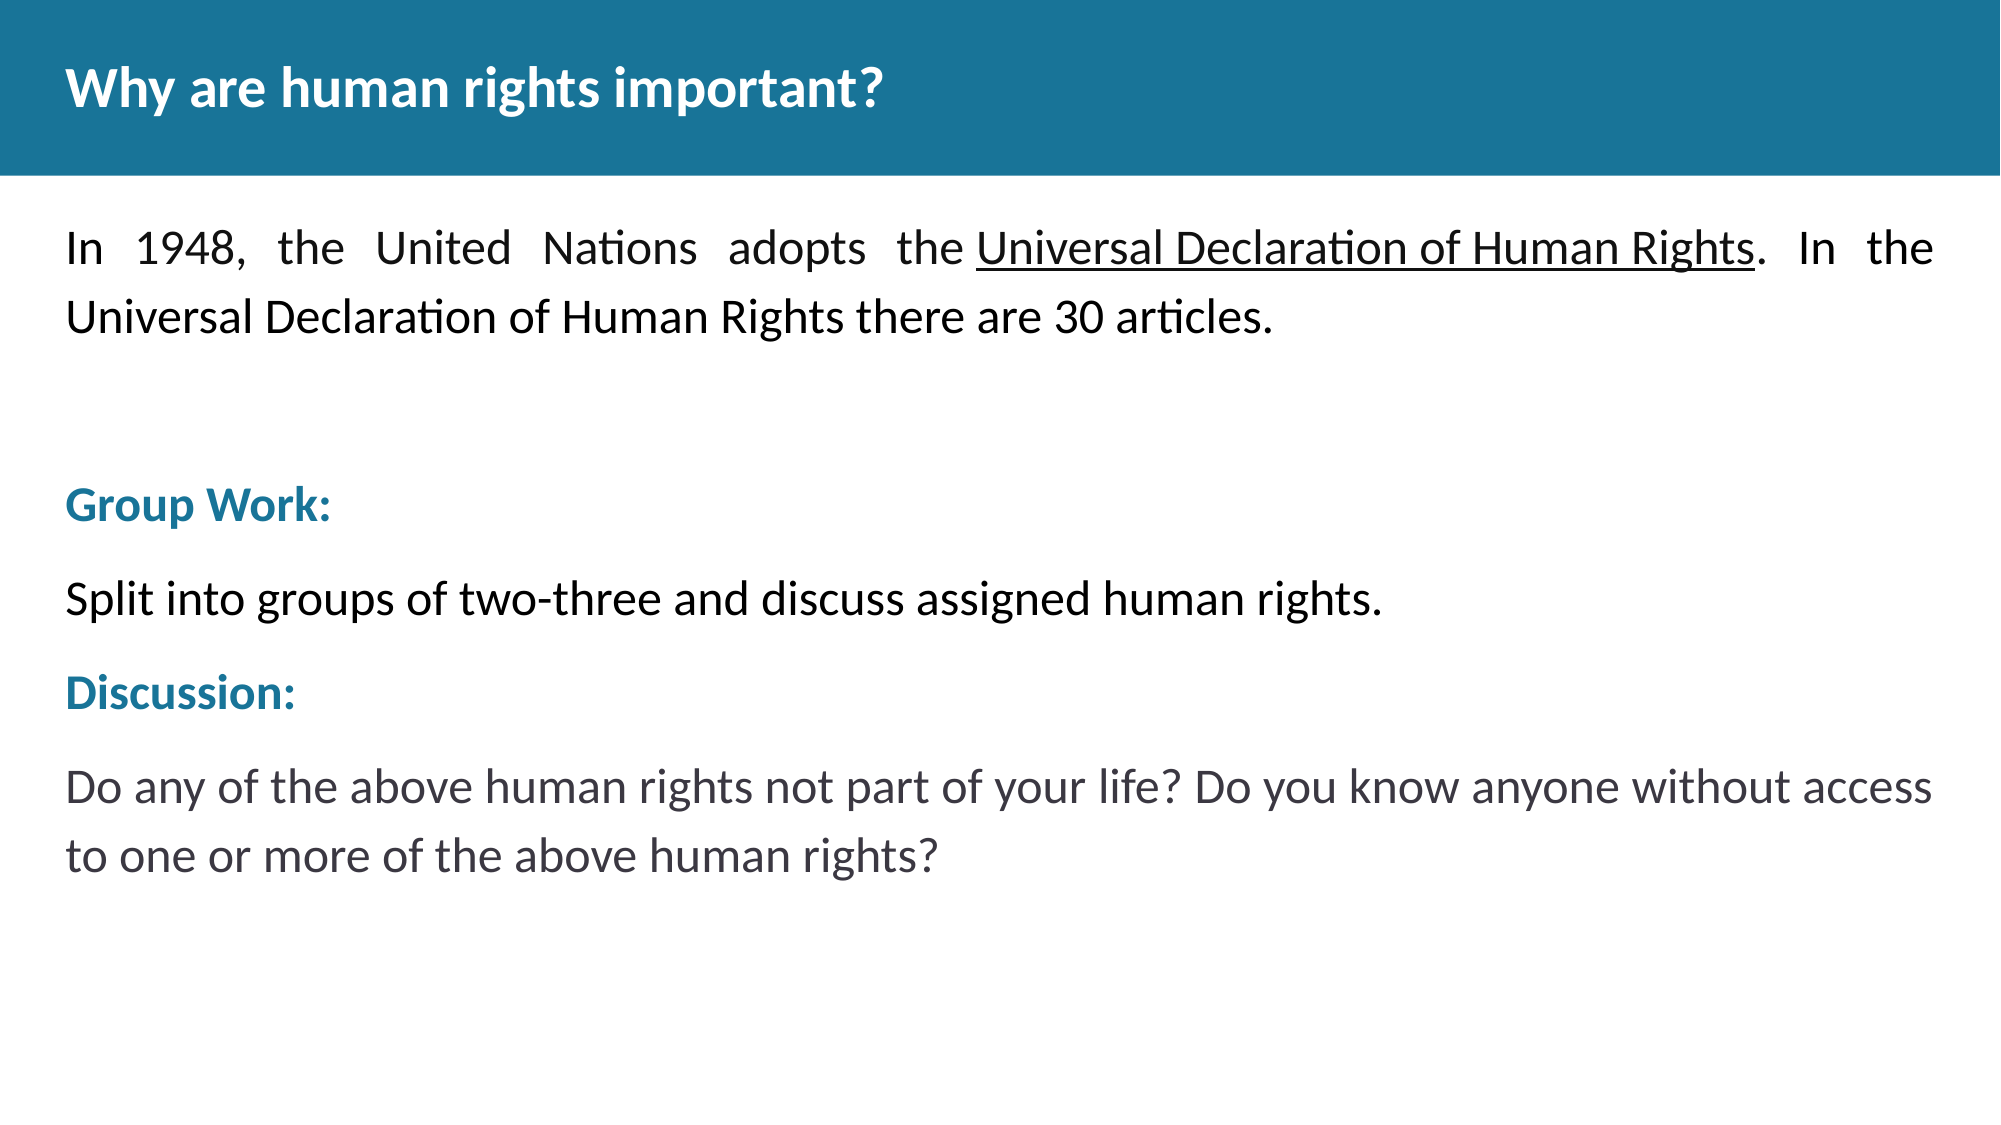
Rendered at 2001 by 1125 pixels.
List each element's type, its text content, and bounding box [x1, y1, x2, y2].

list In 1948, the United Nations adopts the Universal Declaration of Human Rights. In the Universal Declaration of Human Rights there are 30 articles. Group Work: Split into groups of two-three and discuss assigned human rights. Discussion: Do any of the above human rights not part of your life? Do you know anyone without access to one or more of the above human rights? [65, 205, 1935, 1042]
title Why are human rights important? [65, 28, 1935, 140]
